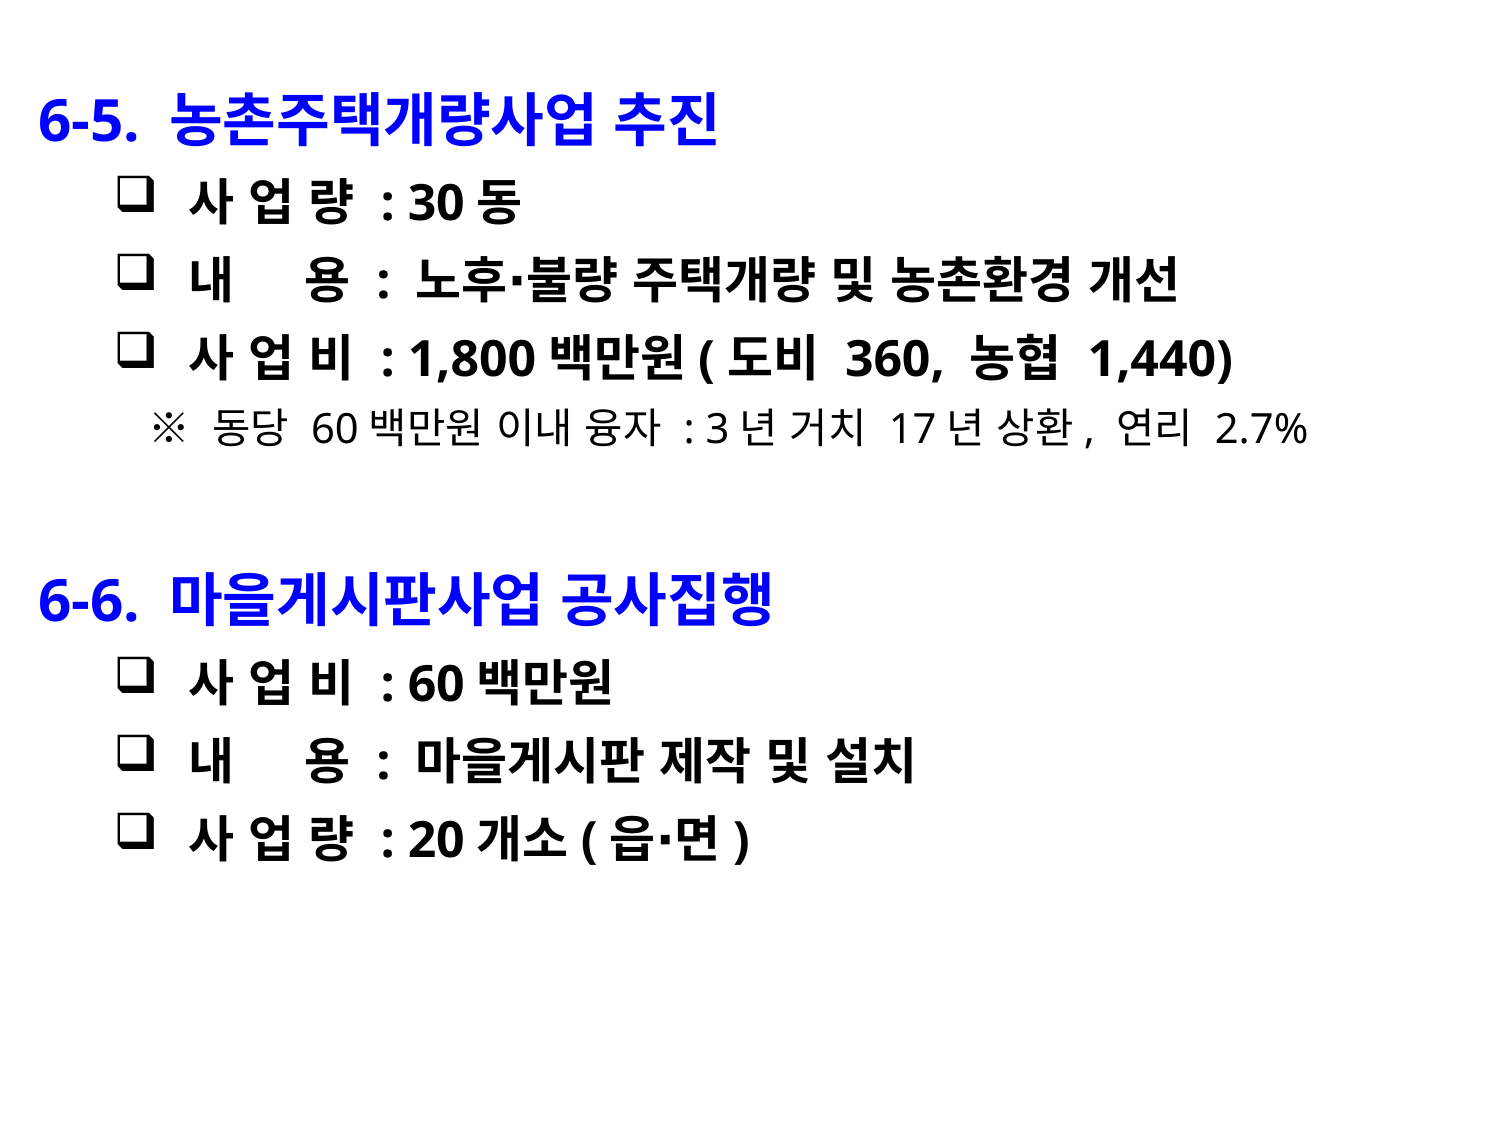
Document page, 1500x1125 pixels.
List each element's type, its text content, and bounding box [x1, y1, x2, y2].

text_box 6-6. 마을게시판사업 공사집행 사 업 비 : 60백만원 내 용 : 마을게시판 제작 및 설치 사 업 량 : 20개소(읍∙면) [23, 527, 1465, 973]
text_box 6-5. 농촌주택개량사업 추진 사 업 량 : 30동 내 용 : 노후∙불량 주택개량 및 농촌환경 개선 사 업 비 : 1,800백만원(도비 360, 농협 1,440) ※ 동당 60백만원 이내 융자 : 3년 거치 17년 상환, 연리 2.7% [23, 46, 1465, 493]
